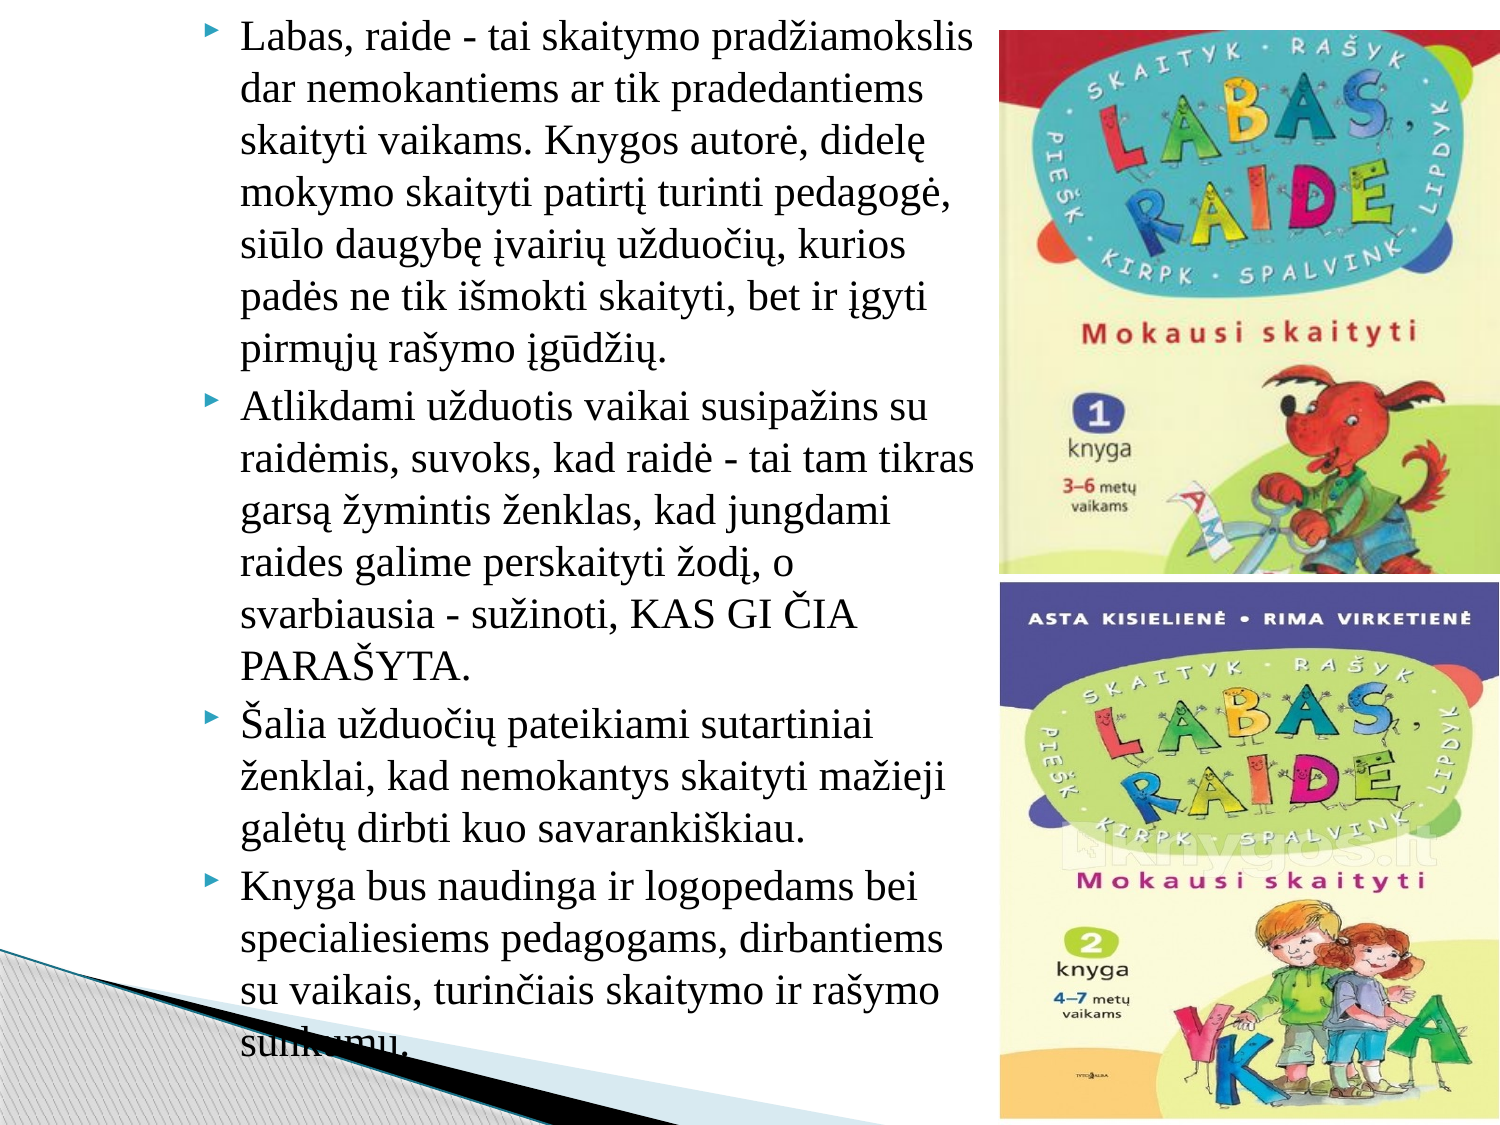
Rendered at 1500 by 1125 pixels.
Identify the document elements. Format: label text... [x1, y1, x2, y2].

list Labas, raide - tai skaitymo pradžiamokslis dar nemokantiems ar tik pradedantiems skaityti vaikams. Knygos autorė, didelę mokymo skaityti patirtį turinti pedagogė, siūlo daugybę įvairių užduočių, kurios padės ne tik išmokti skaityti, bet ir įgyti pirmųjų rašymo įgūdžių. Atlikdami užduotis vaikai susipažins su raidėmis, suvoks, kad raidė - tai tam tikras garsą žymintis ženklas, kad jungdami raides galime perskaityti žodį, o svarbiausia - sužinoti, KAS GI ČIA PARAŠYTA. Šalia užduočių pateikiami sutartiniai ženklai, kad nemokantys skaityti mažieji galėtų dirbti kuo savarankiškiau. Knyga bus naudinga ir logopedams bei specialiesiems pedagogams, dirbantiems su vaikais, turinčiais skaitymo ir rašymo sunkumų. [171, 0, 999, 1125]
picture [997, 30, 1500, 1125]
